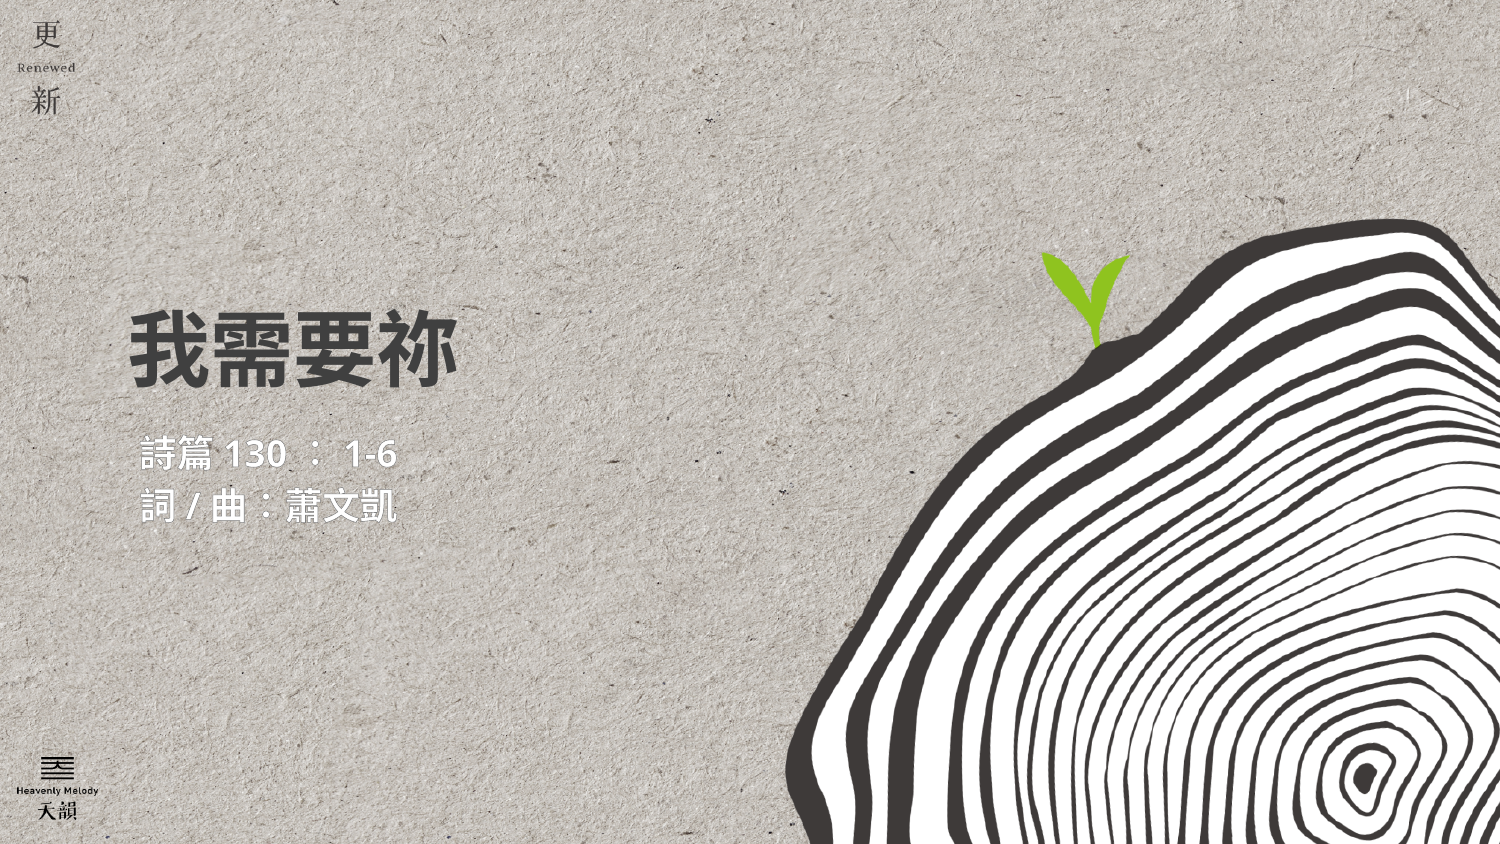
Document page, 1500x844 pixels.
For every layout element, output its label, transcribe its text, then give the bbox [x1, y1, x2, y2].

subtitle 詩篇130：1-6 詞/曲：蕭文凱 [123, 421, 783, 638]
title 我需要祢 [112, 256, 783, 438]
picture [0, 0, 1500, 844]
